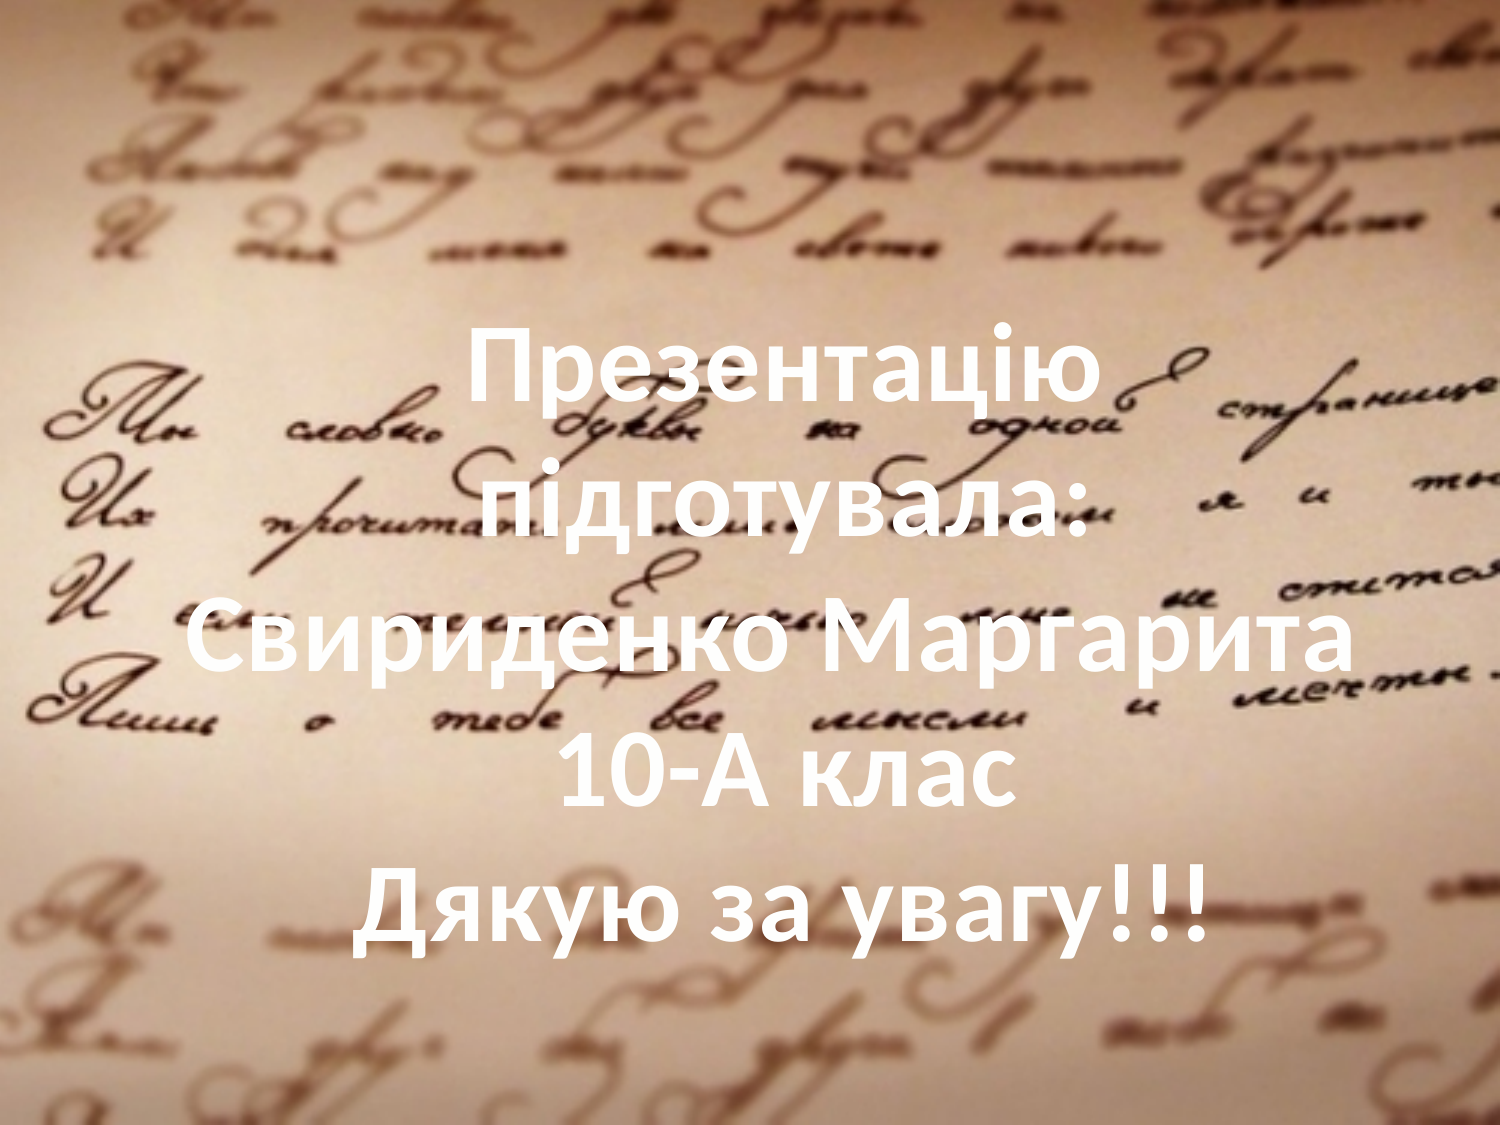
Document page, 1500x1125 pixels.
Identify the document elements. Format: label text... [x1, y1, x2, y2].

picture [0, 0, 1500, 1125]
text_box Презентацію підготувала: Свириденко Маргарита 10-А клас Дякую за увагу!!! [128, 281, 1442, 972]
